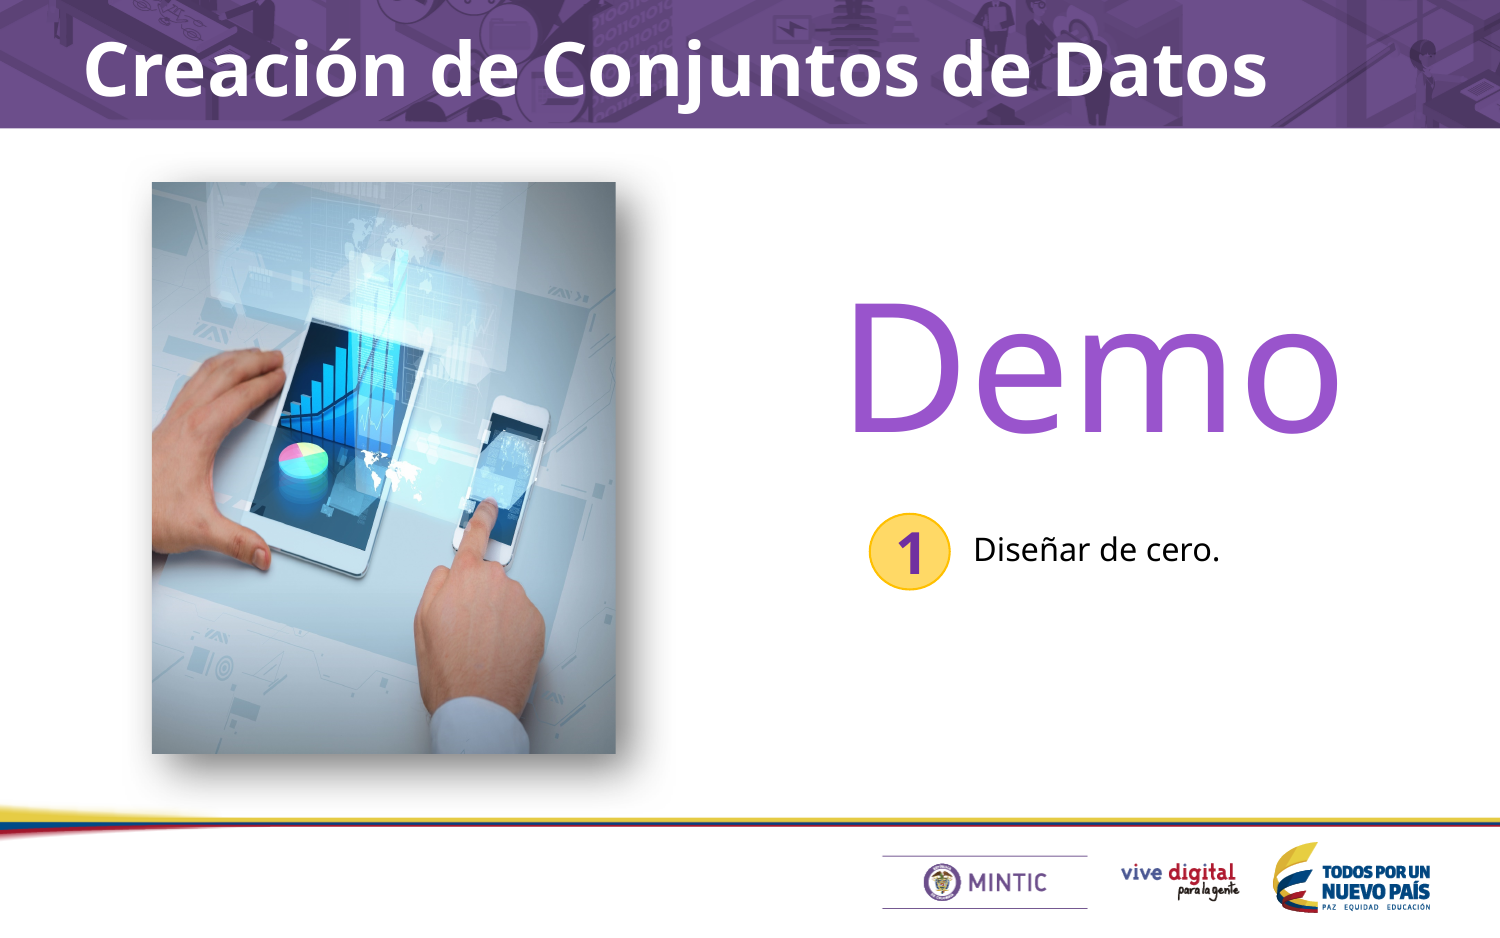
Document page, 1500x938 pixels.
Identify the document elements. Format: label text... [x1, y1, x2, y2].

subtitle Diseñar de cero. [958, 525, 1300, 576]
text_box Creación de Conjuntos de Datos [82, 25, 1363, 105]
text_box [869, 508, 950, 595]
title Demo [685, 184, 1500, 479]
picture [0, 0, 1500, 938]
